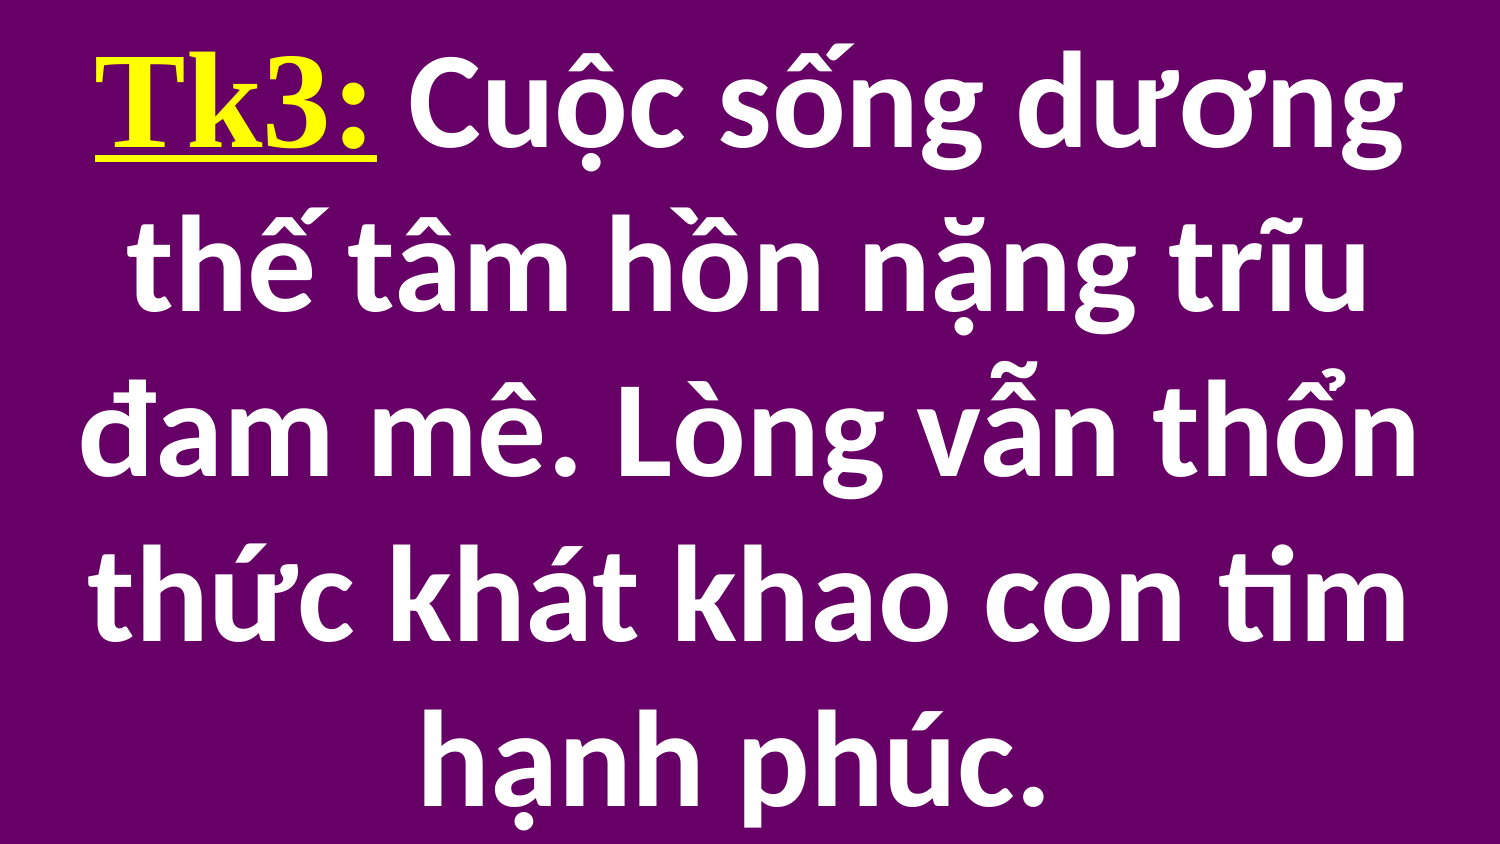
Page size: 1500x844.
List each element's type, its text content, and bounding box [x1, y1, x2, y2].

title Tk3: Cuộc sống dương thế tâm hồn nặng trĩu đam mê. Lòng vẫn thổn thức khát khao con tim hạnh phúc. [0, 0, 1500, 844]
